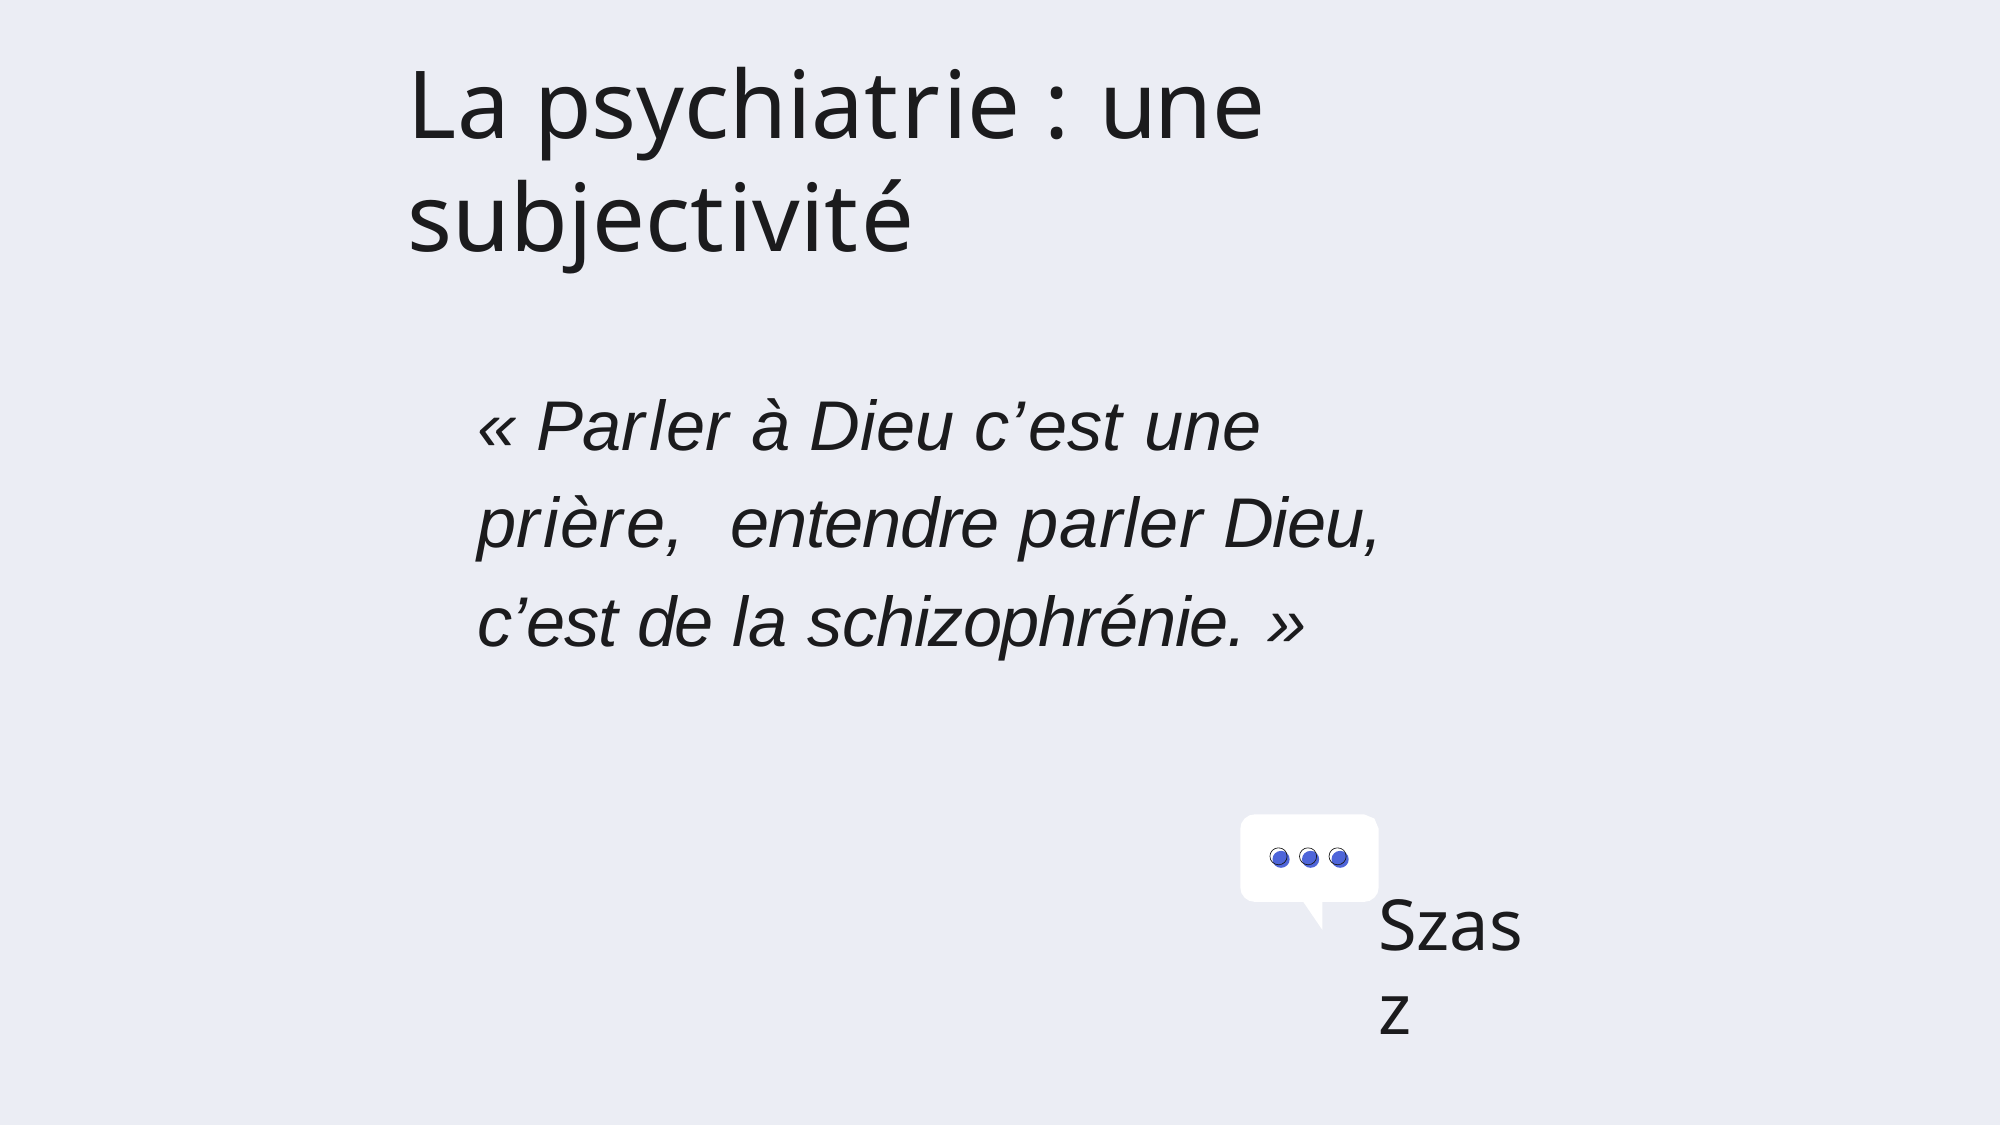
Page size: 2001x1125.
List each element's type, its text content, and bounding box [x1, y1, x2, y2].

text_box « Parler à Dieu c’est une prière, entendre parler Dieu, c’est de la schizophrénie. » [475, 364, 1444, 661]
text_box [1240, 814, 1379, 931]
text_box Szasz [1376, 878, 1552, 1049]
title La psychiatrie : une subjectivité [405, 43, 1609, 271]
